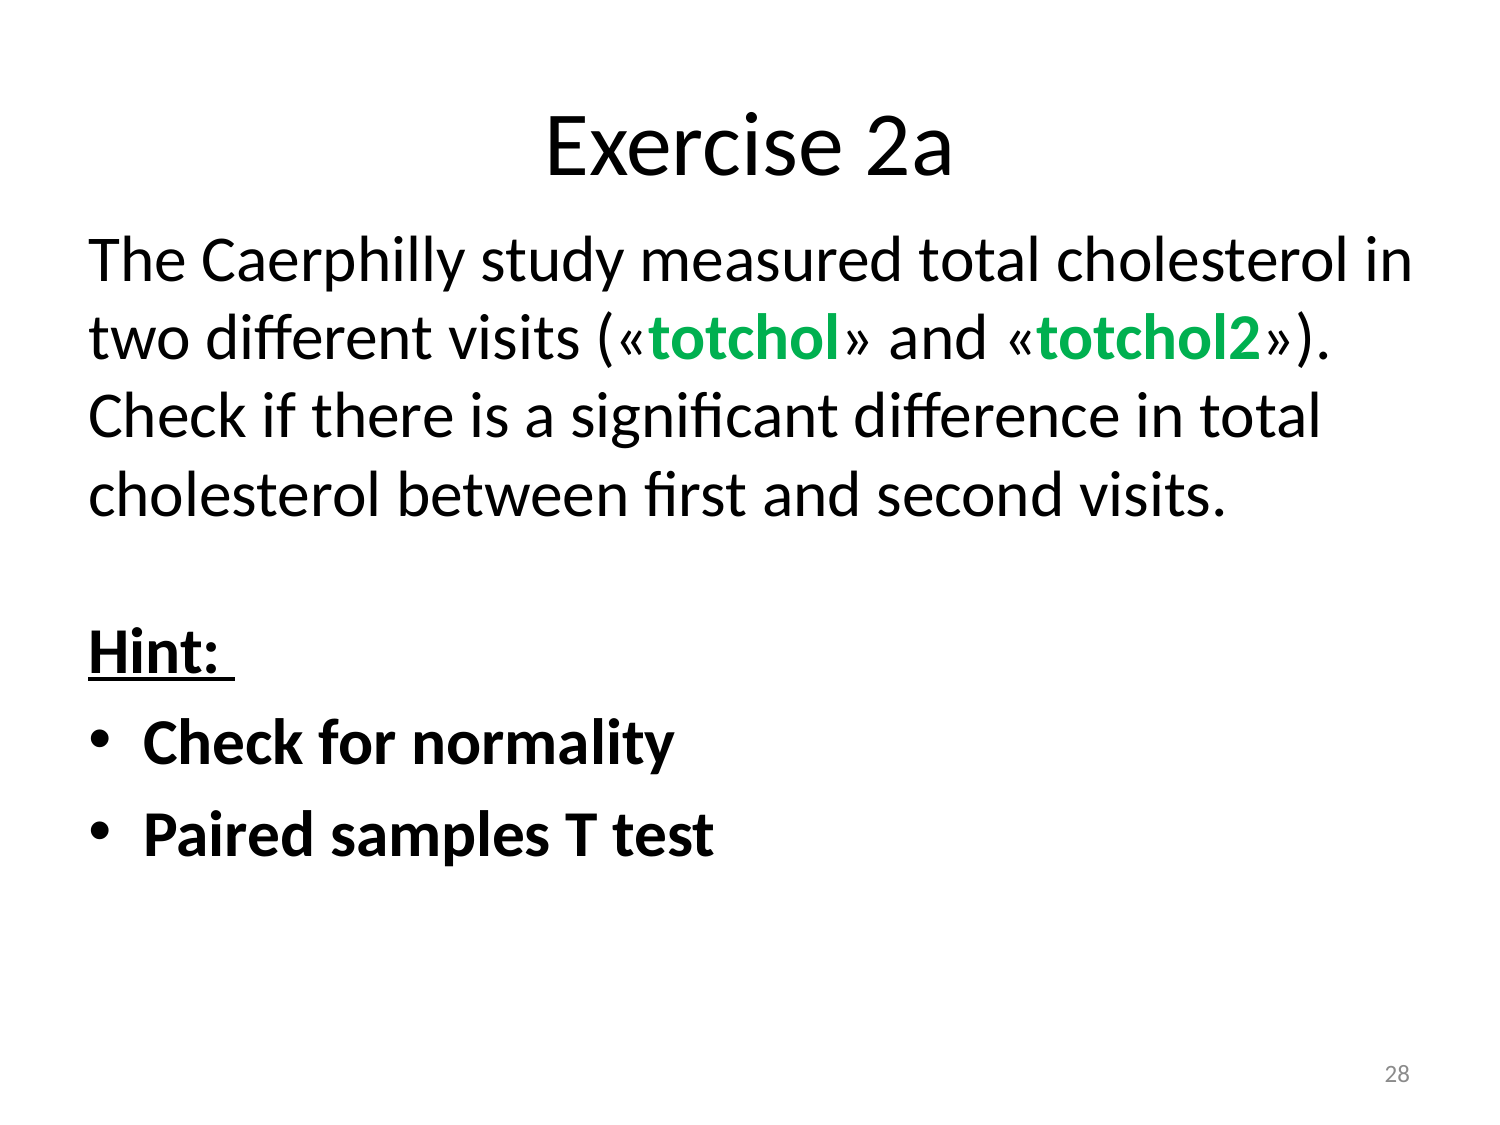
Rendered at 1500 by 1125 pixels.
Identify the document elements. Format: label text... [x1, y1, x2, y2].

title Exercise 2a [75, 45, 1425, 208]
slide_number 28 [1074, 1042, 1425, 1103]
list The Caerphilly study measured total cholesterol in two different visits («totchol» and «totchol2»). Check if there is a significant difference in total cholesterol between first and second visits. Hint: Check for normality Paired samples T test [73, 208, 1447, 951]
